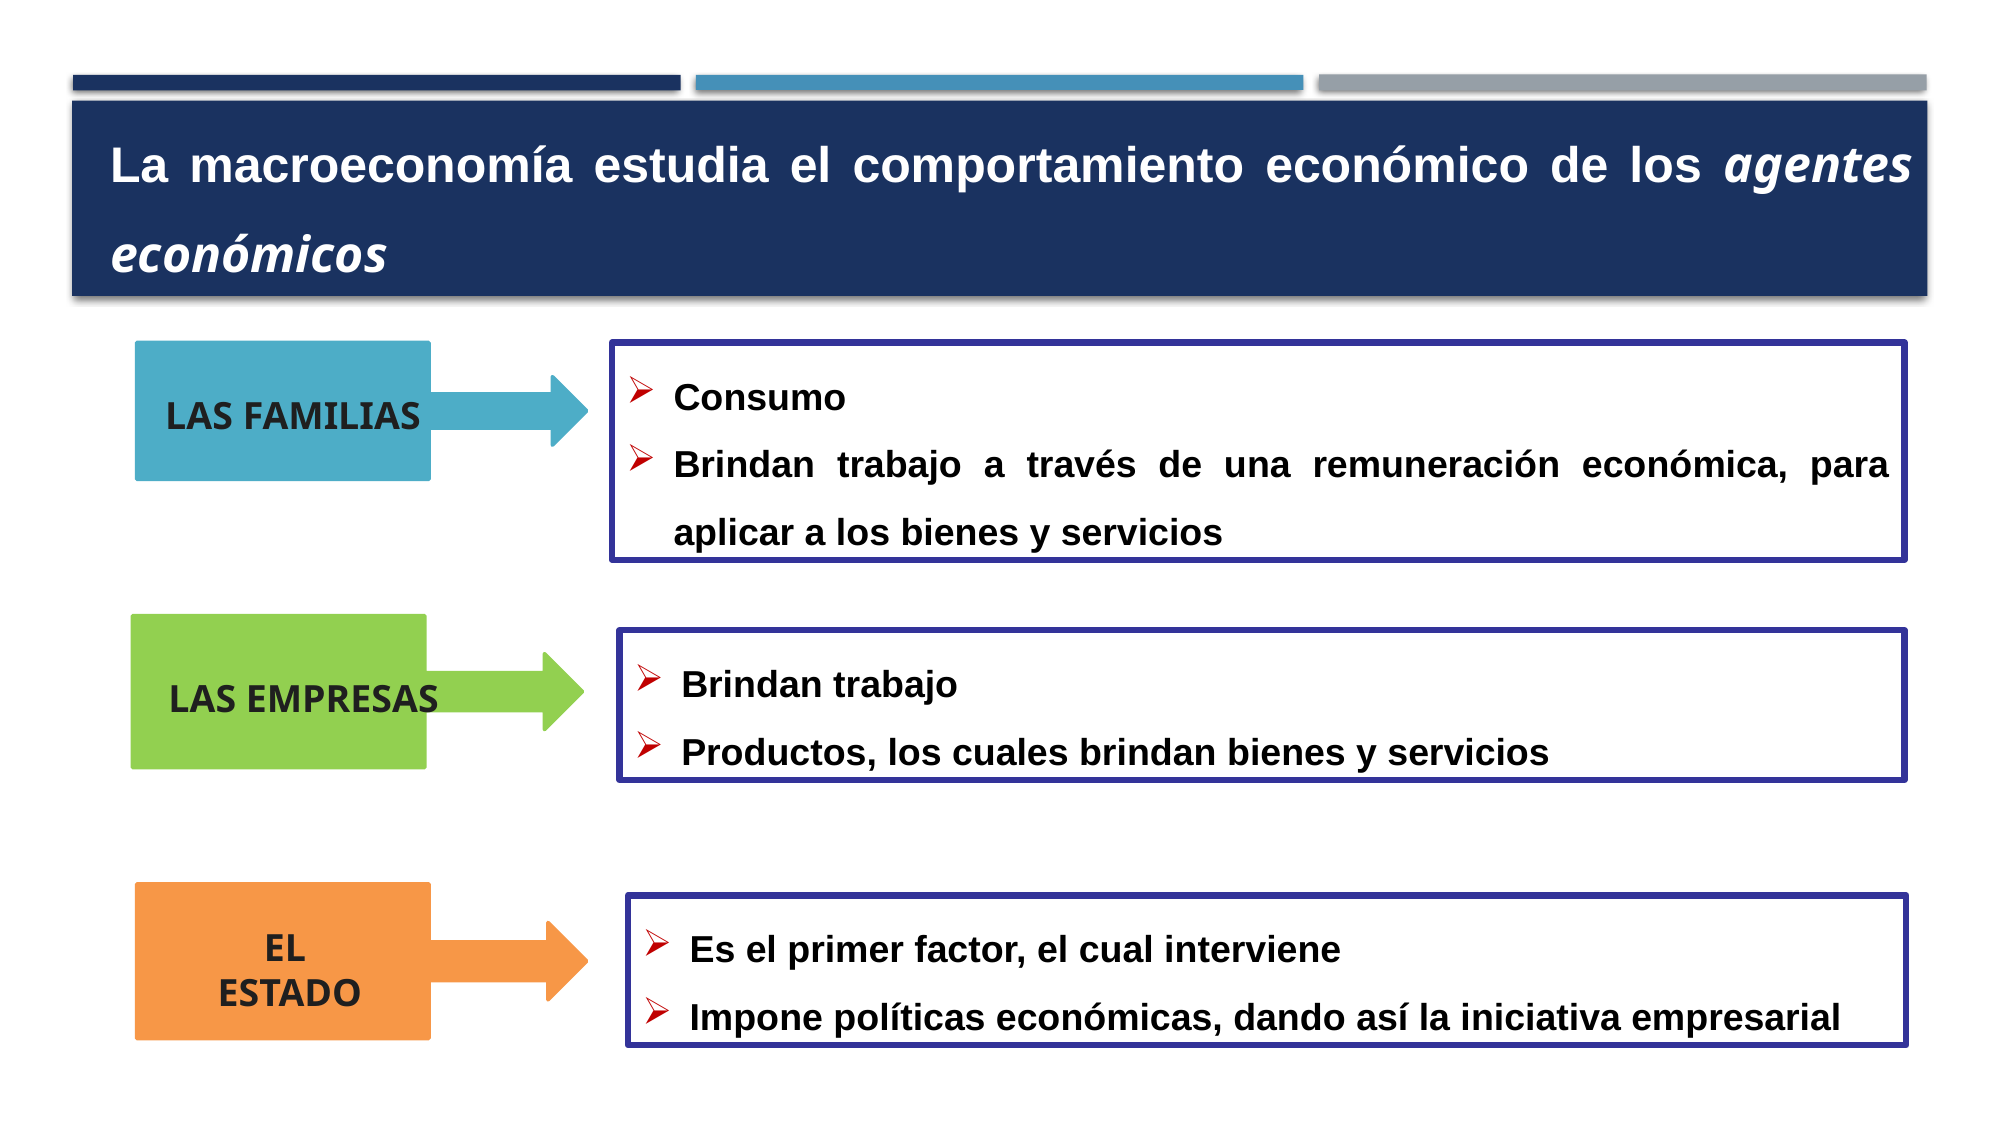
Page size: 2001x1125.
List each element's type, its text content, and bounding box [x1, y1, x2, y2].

text_box LAS EMPRESAS [110, 667, 497, 728]
text_box Brindan trabajo Productos, los cuales brindan bienes y servicios [619, 630, 1905, 780]
text_box [134, 444, 431, 482]
text_box La macroeconomía estudia el comportamiento económico de los agentes económicos [95, 94, 1929, 380]
text_box [483, 920, 588, 1002]
text_box EL ESTADO [97, 916, 483, 1022]
text_box [130, 613, 427, 667]
text_box Es el primer factor, el cual interviene Impone políticas económicas, dando así la iniciativa empresarial [627, 895, 1907, 1046]
text_box [497, 651, 584, 732]
text_box [134, 882, 431, 916]
text_box [134, 340, 431, 384]
text_box [454, 375, 588, 447]
text_box [134, 1022, 431, 1041]
text_box LAS FAMILIAS [132, 384, 454, 444]
text_box [130, 728, 427, 770]
text_box Consumo Brindan trabajo a través de una remuneración económica, para aplicar a los bienes y servicios [611, 342, 1905, 560]
